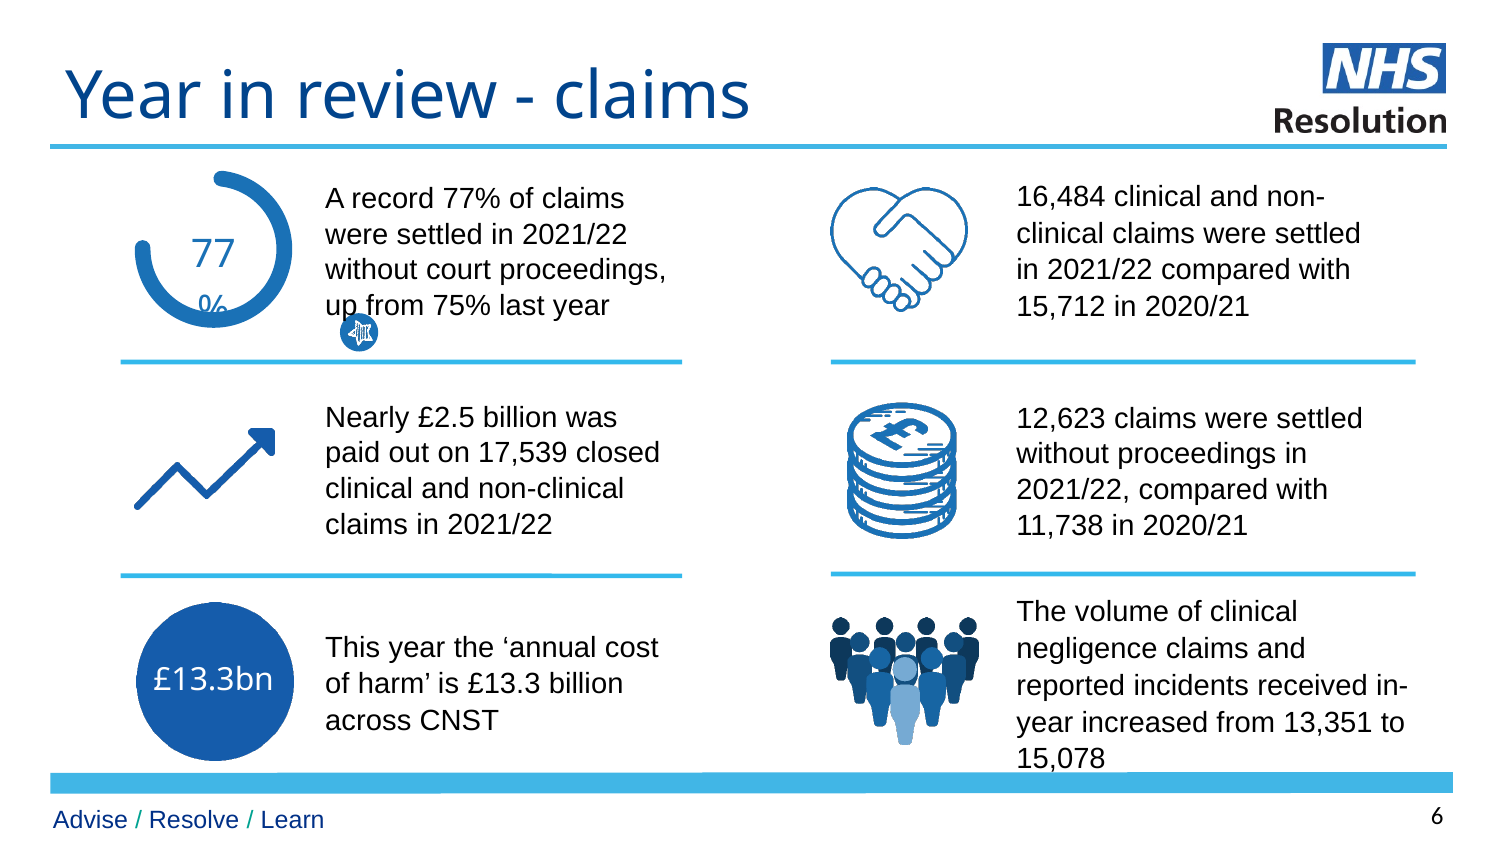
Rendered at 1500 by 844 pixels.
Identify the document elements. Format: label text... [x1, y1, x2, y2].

text_box Nearly £2.5 billion was paid out on 17,539 closed clinical and non-clinical claims in 2021/22 [325, 397, 678, 541]
text_box This year the ‘annual cost of harm’ is £13.3 billion across CNST [325, 626, 673, 737]
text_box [339, 312, 379, 352]
picture [830, 186, 968, 312]
picture [135, 602, 295, 761]
picture [346, 318, 372, 345]
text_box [134, 170, 293, 331]
picture [1275, 43, 1446, 133]
picture [830, 617, 980, 746]
picture [132, 428, 275, 510]
title Year in review - claims [50, 49, 1186, 133]
text_box The volume of clinical negligence claims and reported incidents received in-year increased from 13,351 to 15,078 [1016, 590, 1418, 775]
picture [847, 399, 957, 539]
text_box A record 77% of claims were settled in 2021/22 without court proceedings, up from 75% last year [325, 178, 678, 322]
text_box 16,484 clinical and non-clinical claims were settled in 2021/22 compared with 15,712 in 2020/21 [1016, 175, 1375, 323]
text_box 12,623 claims were settled without proceedings in 2021/22, compared with 11,738 in 2020/21 [1016, 398, 1382, 542]
